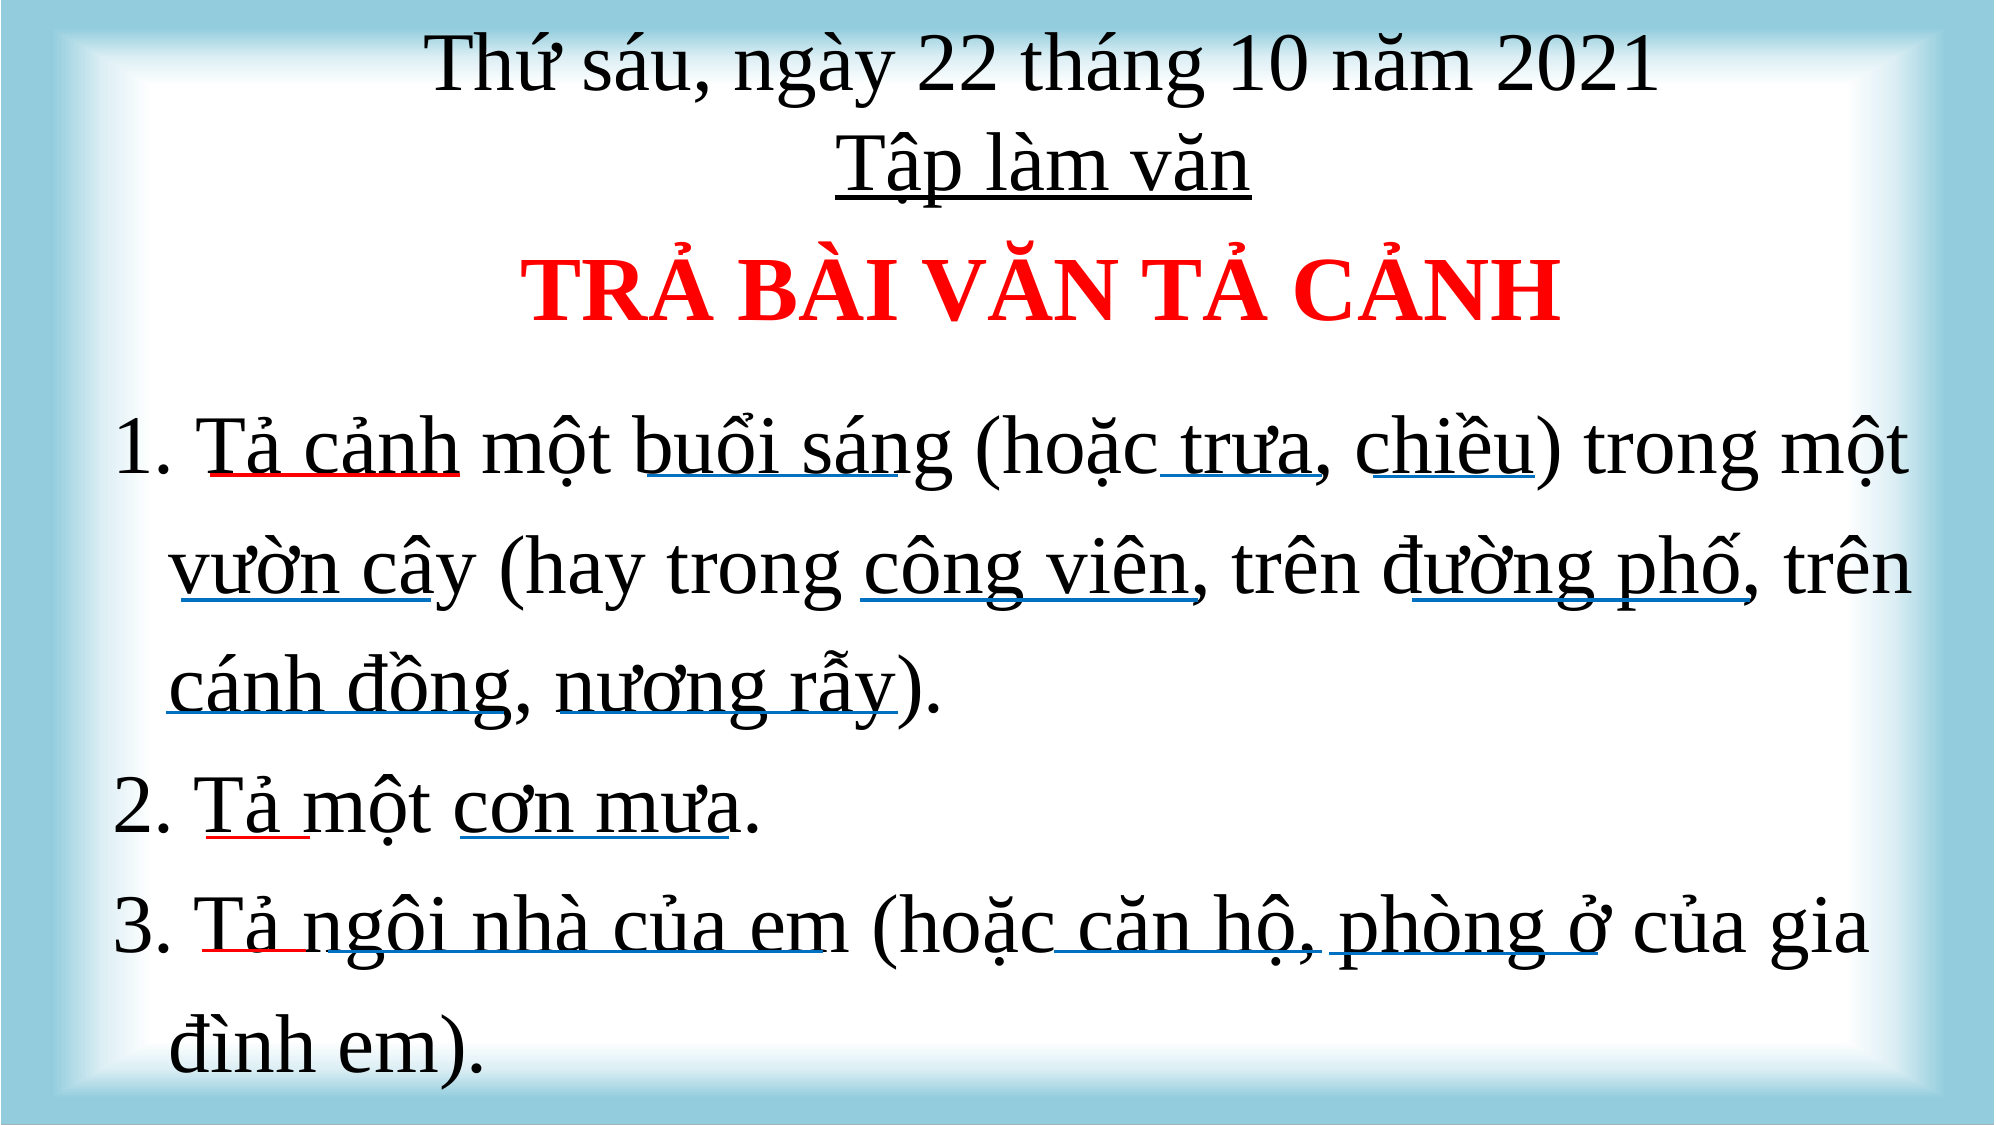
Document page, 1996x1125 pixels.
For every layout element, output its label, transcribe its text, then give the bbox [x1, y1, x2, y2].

text_box TRẢ BÀI VĂN TẢ CẢNH [505, 221, 1581, 347]
text_box Tả cảnh một buổi sáng (hoặc trưa, chiều) trong một vườn cây (hay trong công viên, trên đường phố, trên cánh đồng, nương rẫy). 2. Tả một cơn mưa. 3. Tả ngôi nhà của em (hoặc căn hộ, phòng ở của gia đình em). [97, 362, 1958, 1097]
text_box Thứ sáu, ngày 22 tháng 10 năm 2021 Tập làm văn [330, 0, 1756, 215]
picture [0, 0, 1996, 1125]
